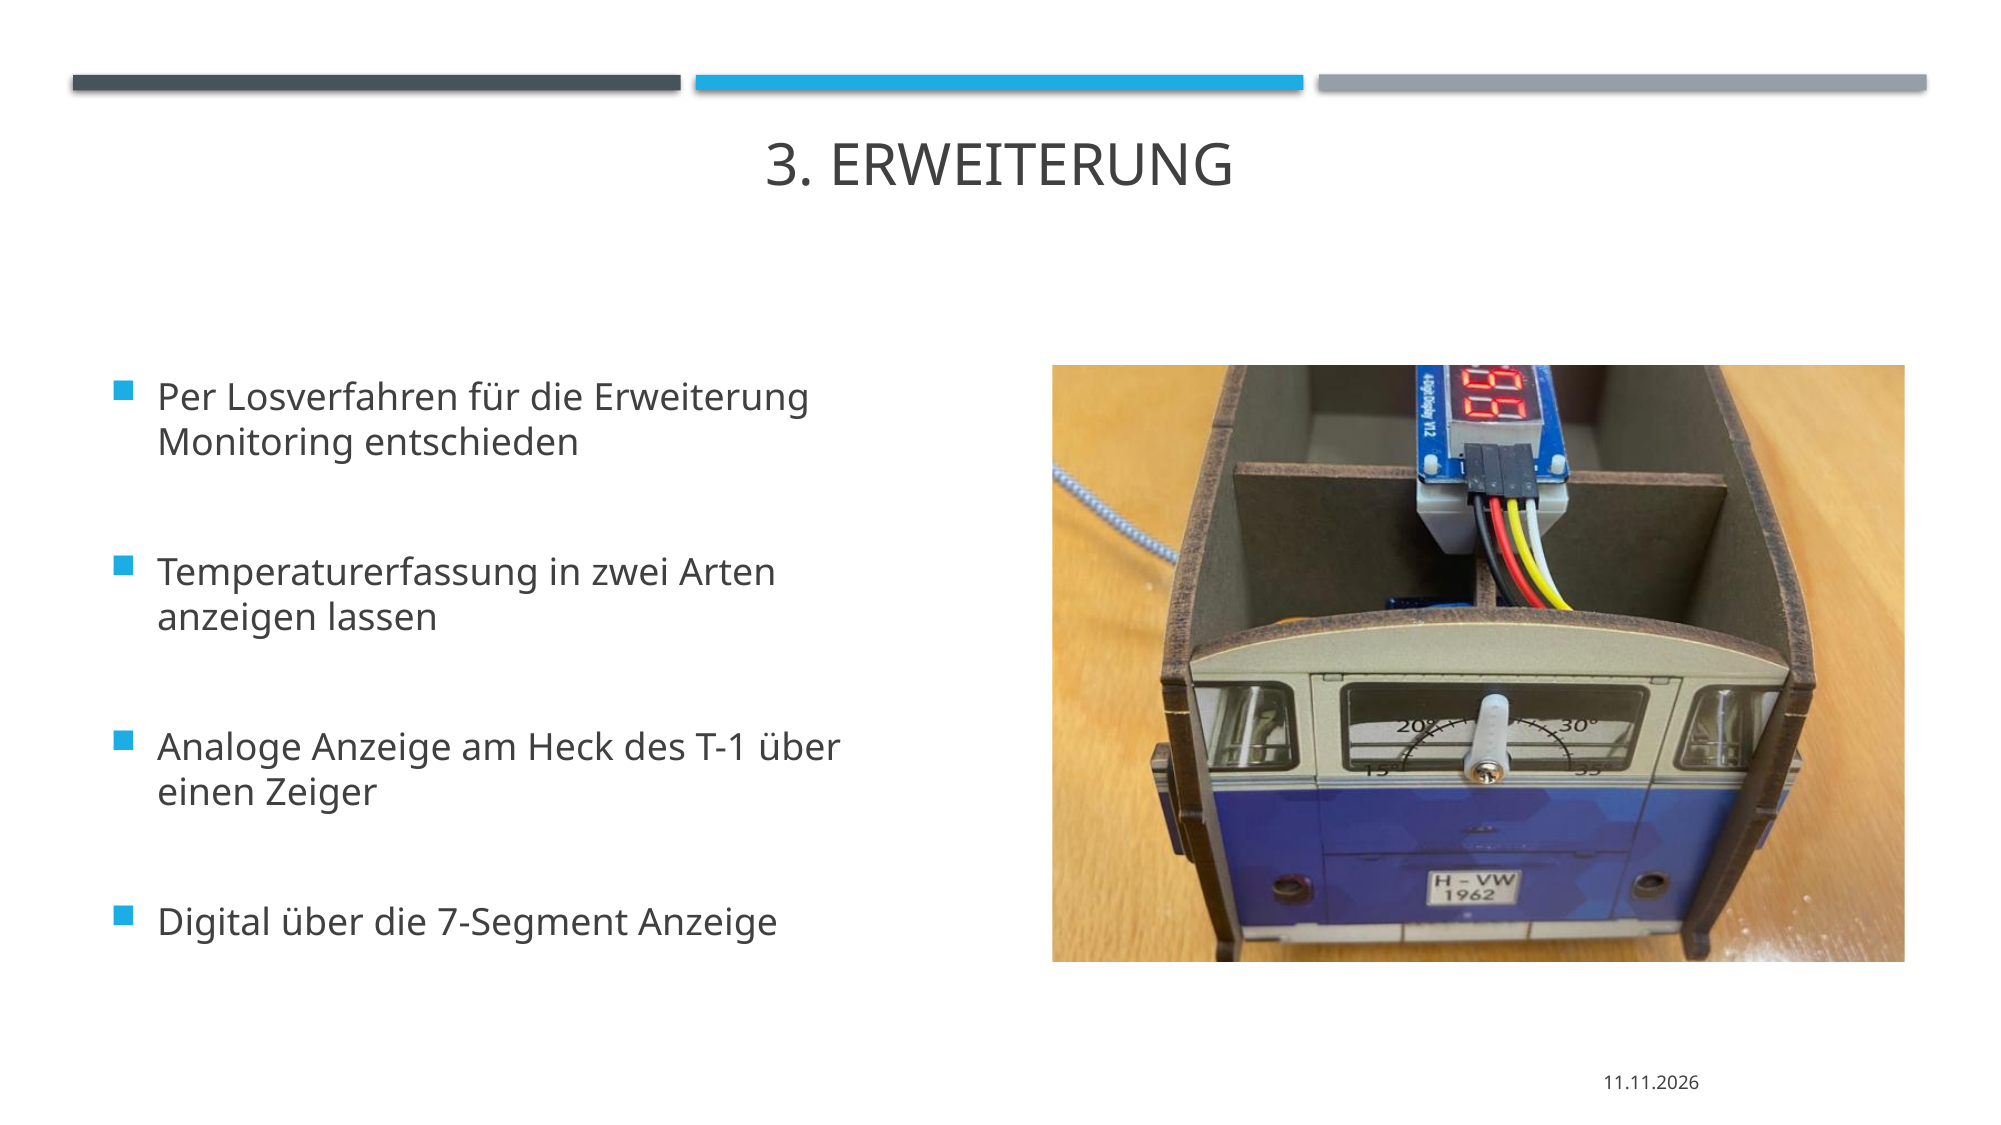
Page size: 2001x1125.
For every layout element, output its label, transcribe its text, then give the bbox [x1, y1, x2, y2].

title 3. Erweiterung [95, 119, 1905, 282]
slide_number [1247, 1053, 1715, 1114]
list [1051, 364, 1906, 962]
text_box Per Losverfahren für die Erweiterung Monitoring entschieden Temperaturerfassung in zwei Arten anzeigen lassen Analoge Anzeige am Heck des T-1 über einen Zeiger Digital über die 7-Segment Anzeige [95, 365, 948, 962]
